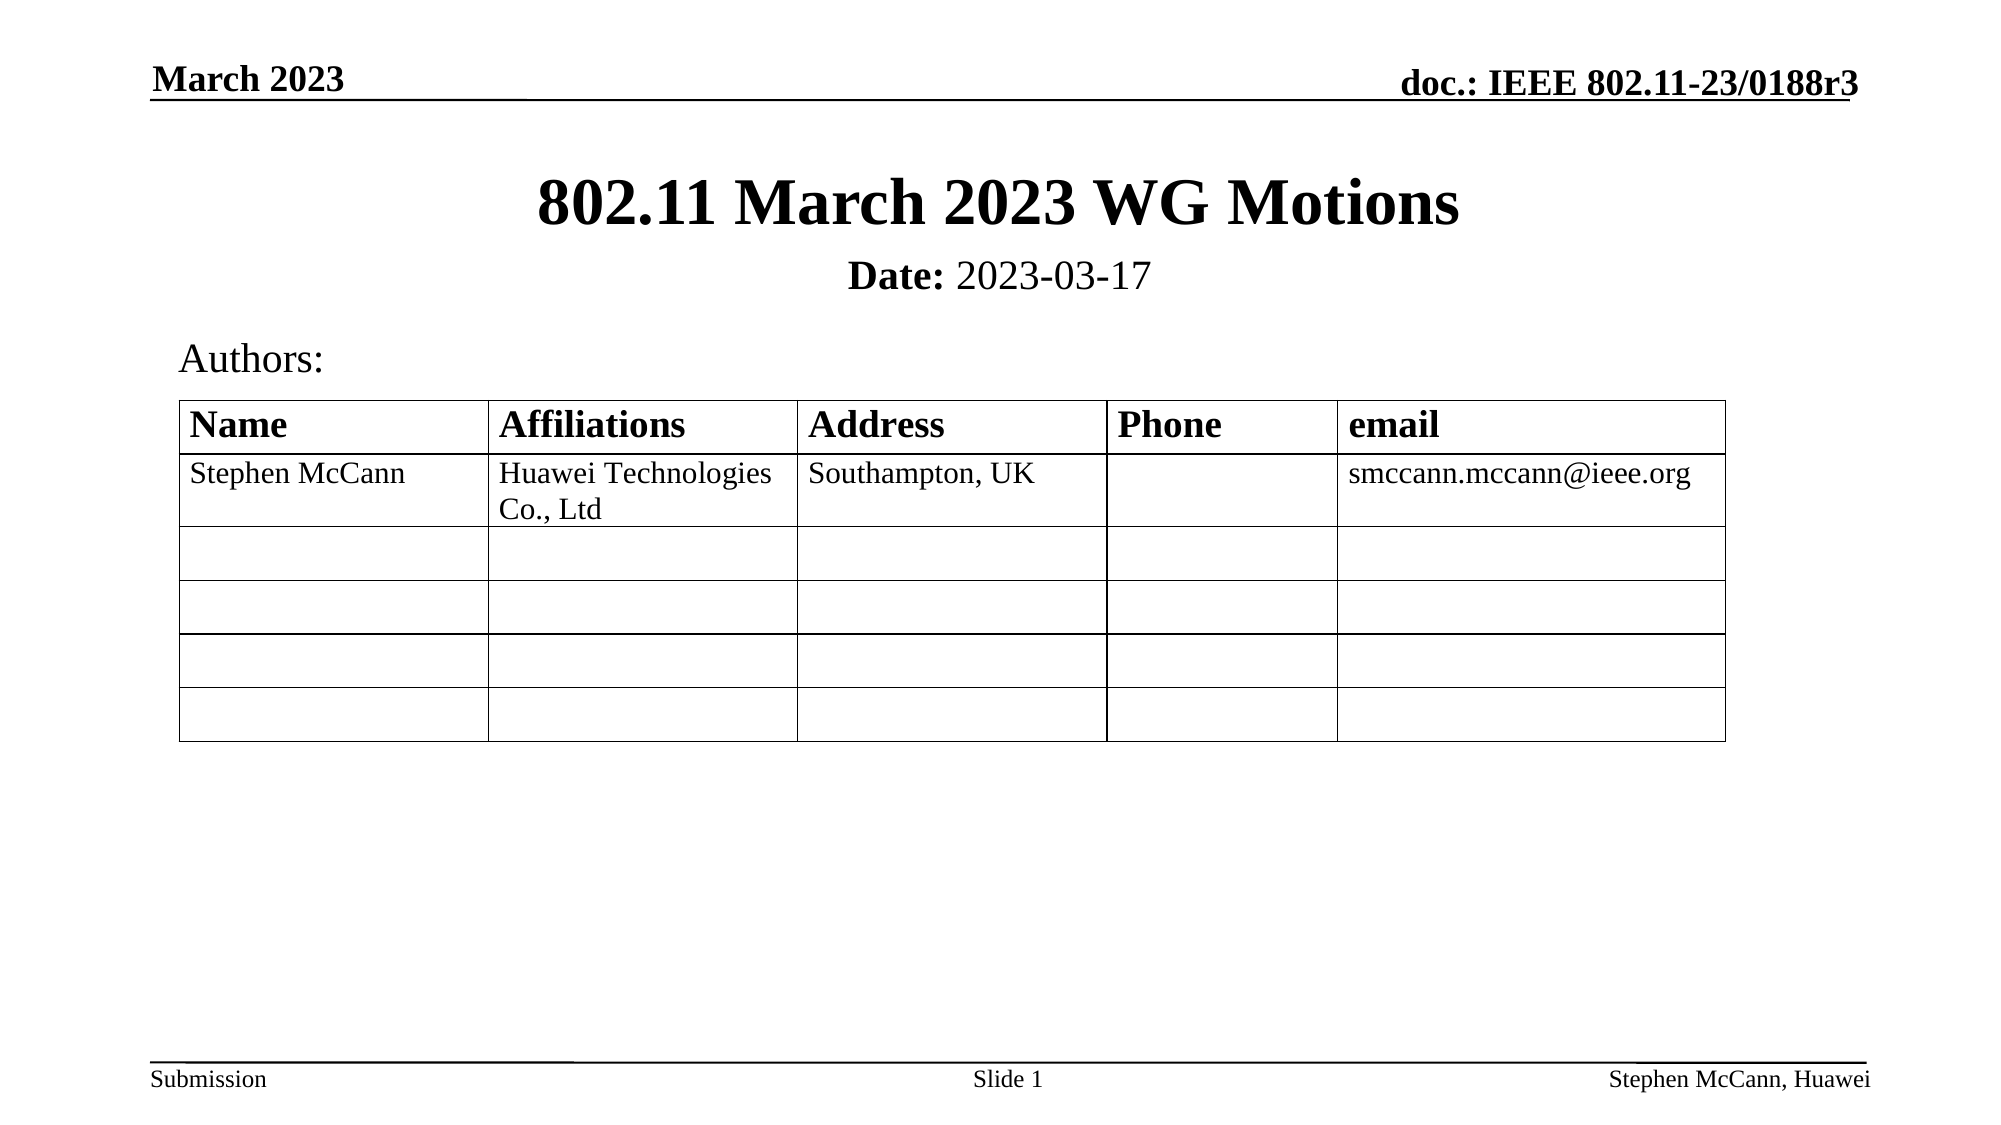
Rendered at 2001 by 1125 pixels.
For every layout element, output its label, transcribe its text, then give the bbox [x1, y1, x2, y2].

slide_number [152, 54, 563, 100]
slide_number Slide 1 [950, 1061, 1067, 1123]
title 802.11 March 2023 WG Motions [149, 76, 1851, 319]
subtitle Date: 2023-03-17 [299, 239, 1701, 319]
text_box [164, 399, 1773, 791]
text_box Authors: [162, 323, 401, 387]
footer Stephen McCann, Huawei [1174, 1061, 1872, 1093]
